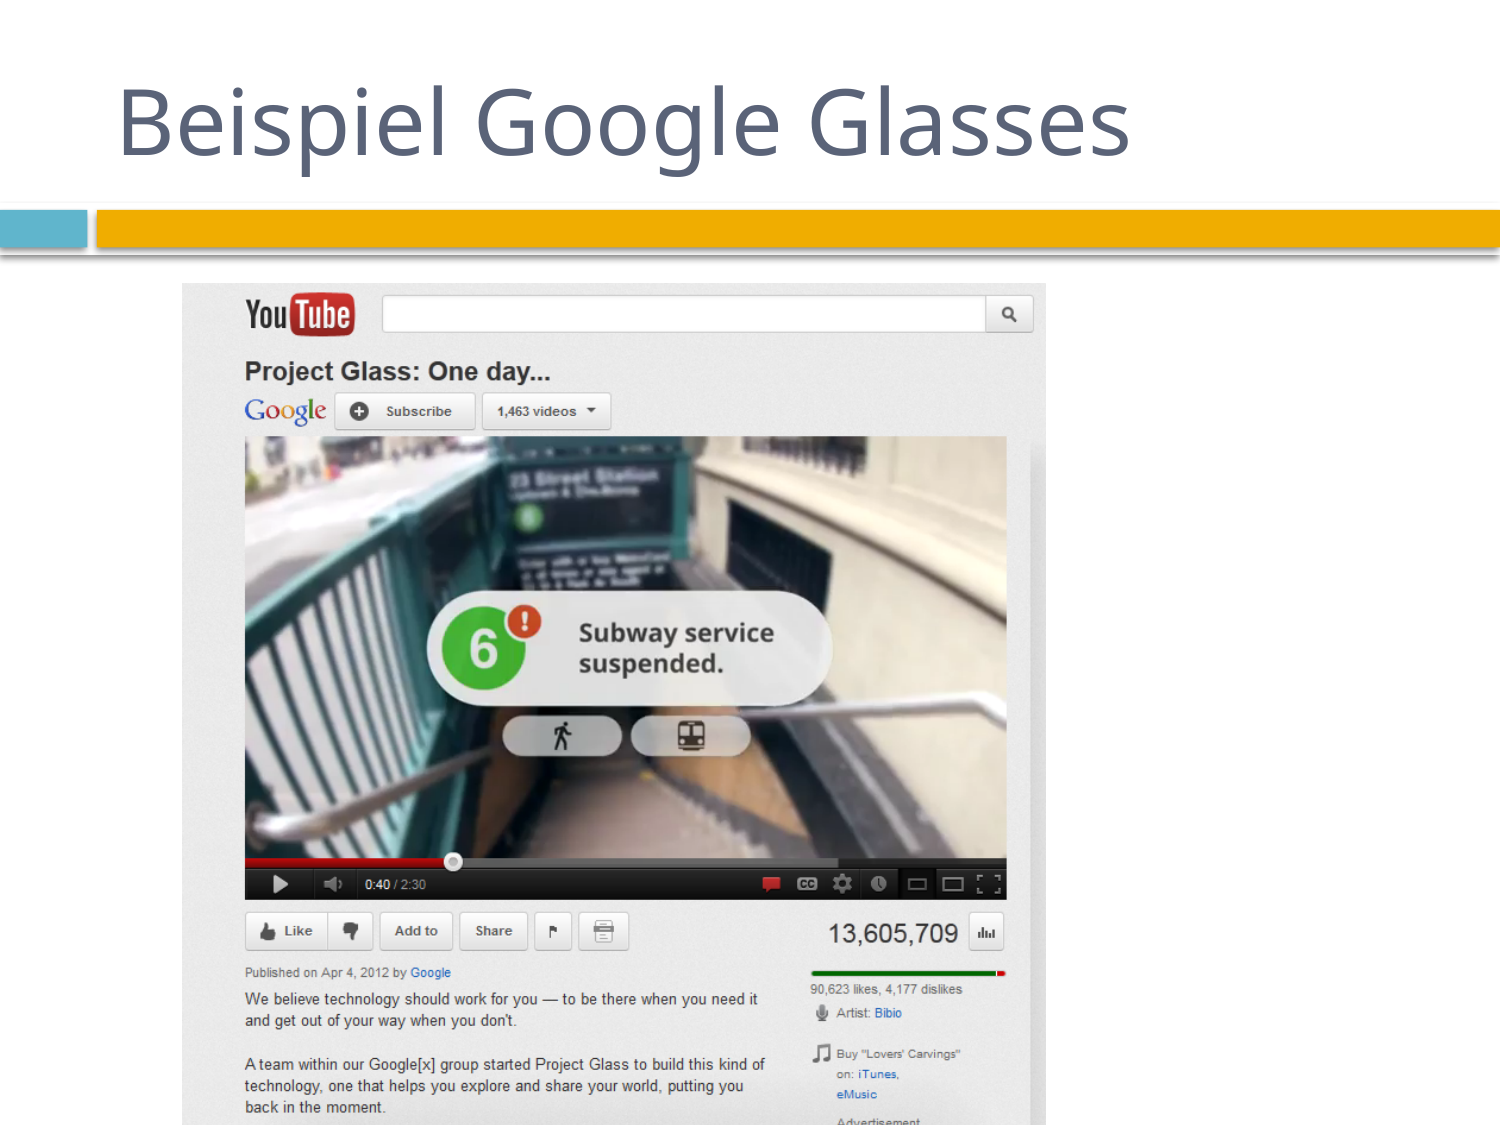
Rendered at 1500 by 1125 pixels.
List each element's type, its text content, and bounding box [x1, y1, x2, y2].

title Beispiel Google Glasses [100, 37, 1439, 201]
picture [182, 283, 1046, 1125]
